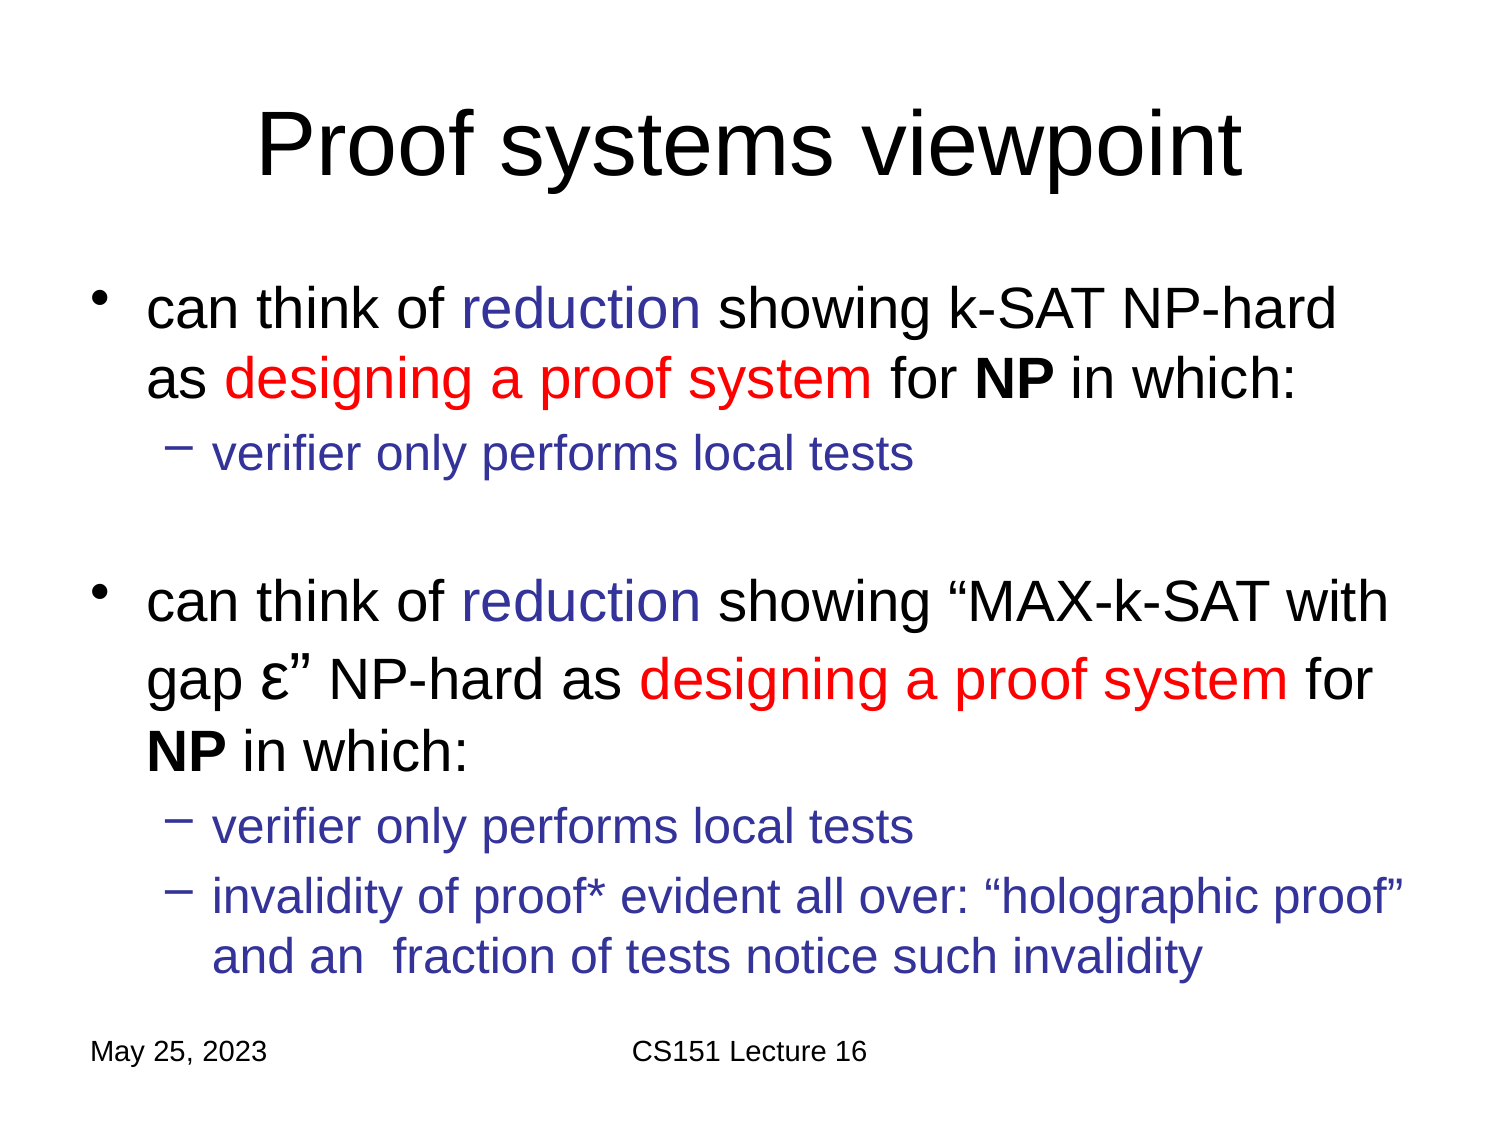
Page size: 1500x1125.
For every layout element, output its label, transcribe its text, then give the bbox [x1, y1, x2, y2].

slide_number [74, 1024, 426, 1103]
title Proof systems viewpoint [75, 45, 1425, 233]
footer CS151 Lecture 16 [512, 1024, 988, 1103]
